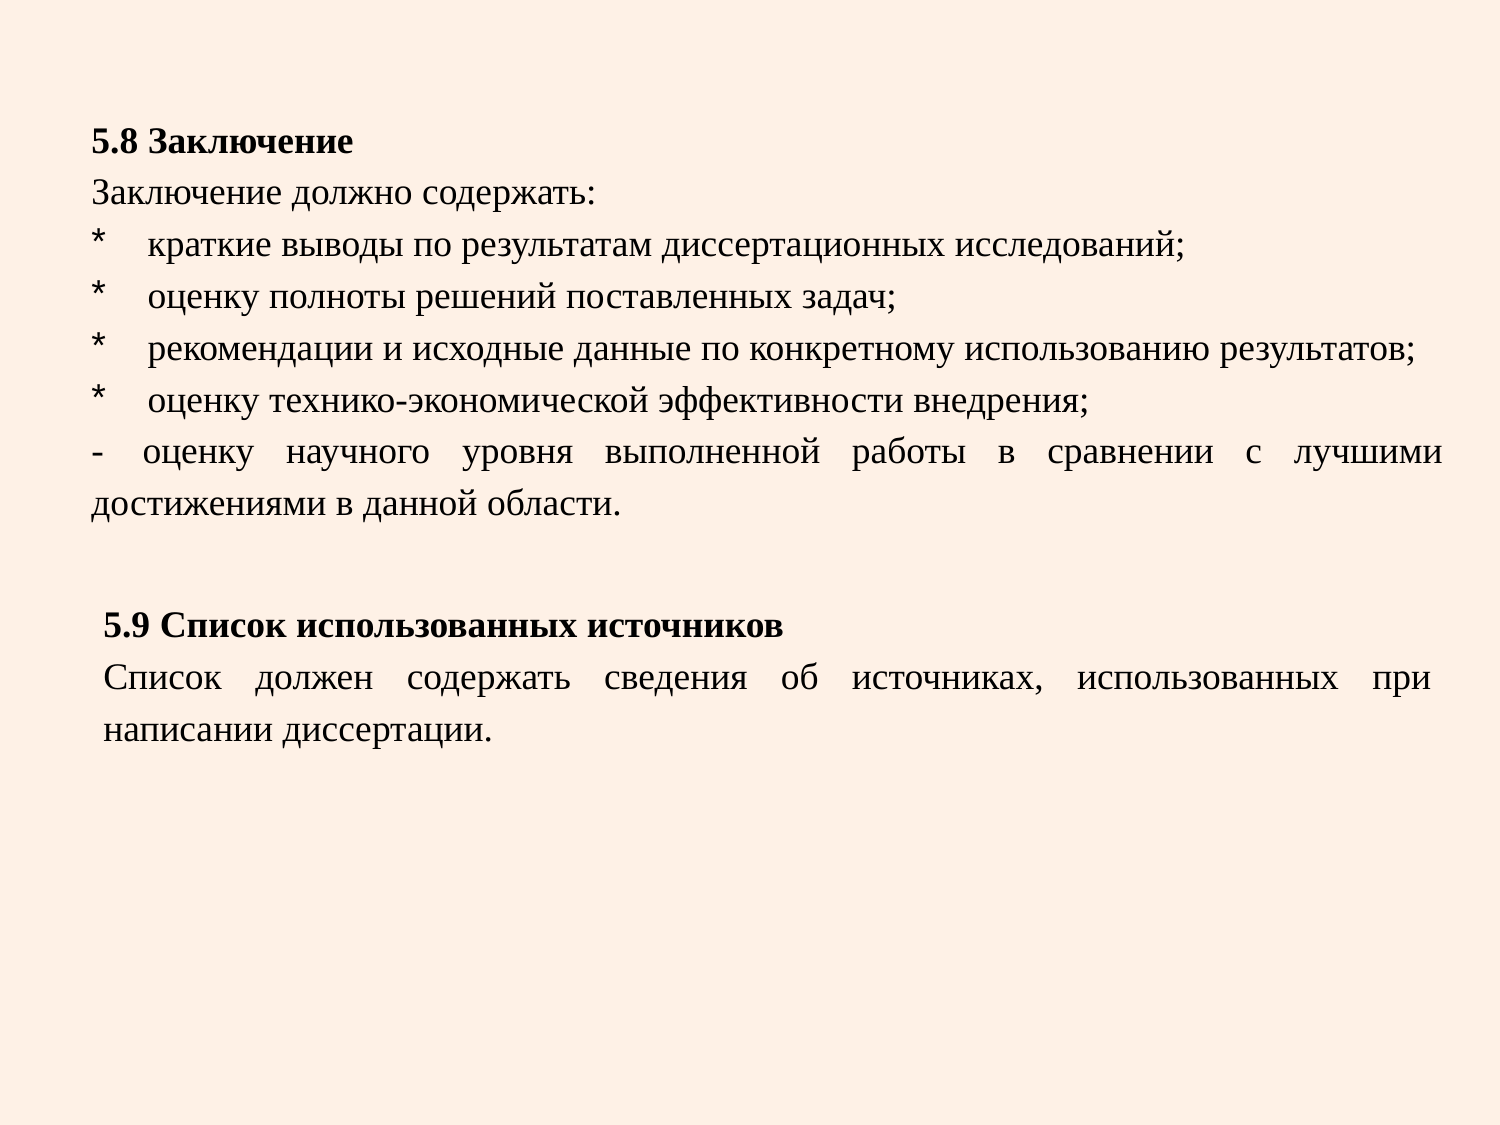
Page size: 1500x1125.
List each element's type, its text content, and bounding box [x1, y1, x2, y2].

text_box 5.9 Список использованных источников Список должен содержать сведения об источниках, использованных при написании диссертации. [88, 586, 1447, 756]
text_box 5.8 Заключение Заключение должно содержать: краткие выводы по результатам диссертационных исследований; оценку полноты решений поставленных задач; рекомендации и исходные данные по конкретному использованию результатов; оценку технико-экономической эффективности внедрения; - оценку научного уровня выполненной работы в сравнении с лучшими достижениями в данной области. [76, 101, 1459, 531]
